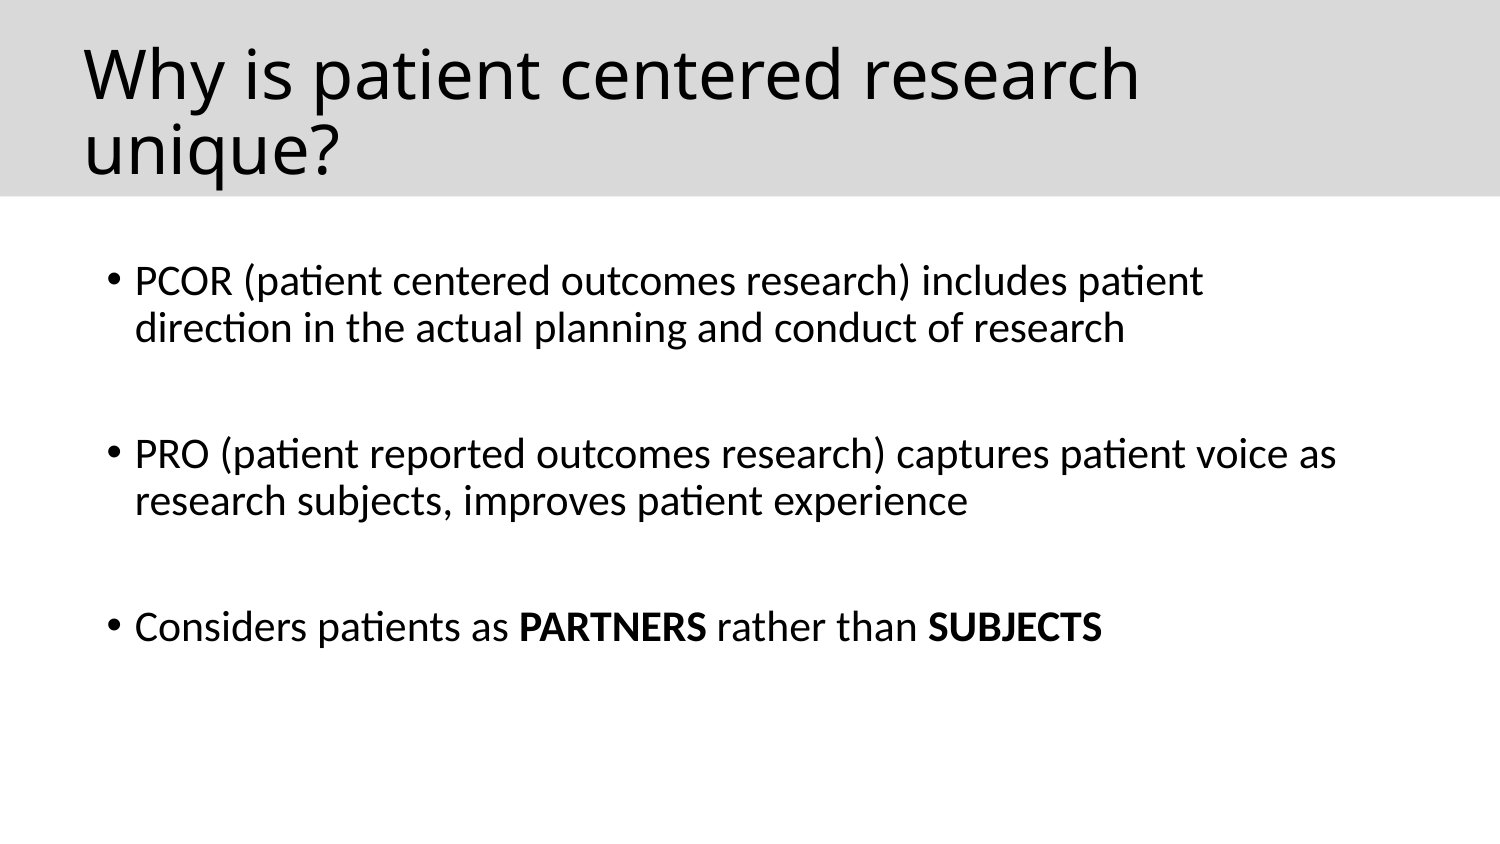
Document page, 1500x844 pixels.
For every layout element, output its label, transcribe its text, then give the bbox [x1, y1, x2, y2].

title Why is patient centered research unique? [68, 33, 1363, 197]
list PCOR (patient centered outcomes research) includes patient direction in the actual planning and conduct of research PRO (patient reported outcomes research) captures patient voice as research subjects, improves patient experience Considers patients as PARTNERS rather than SUBJECTS [91, 181, 1386, 718]
text_box [0, 0, 1500, 197]
